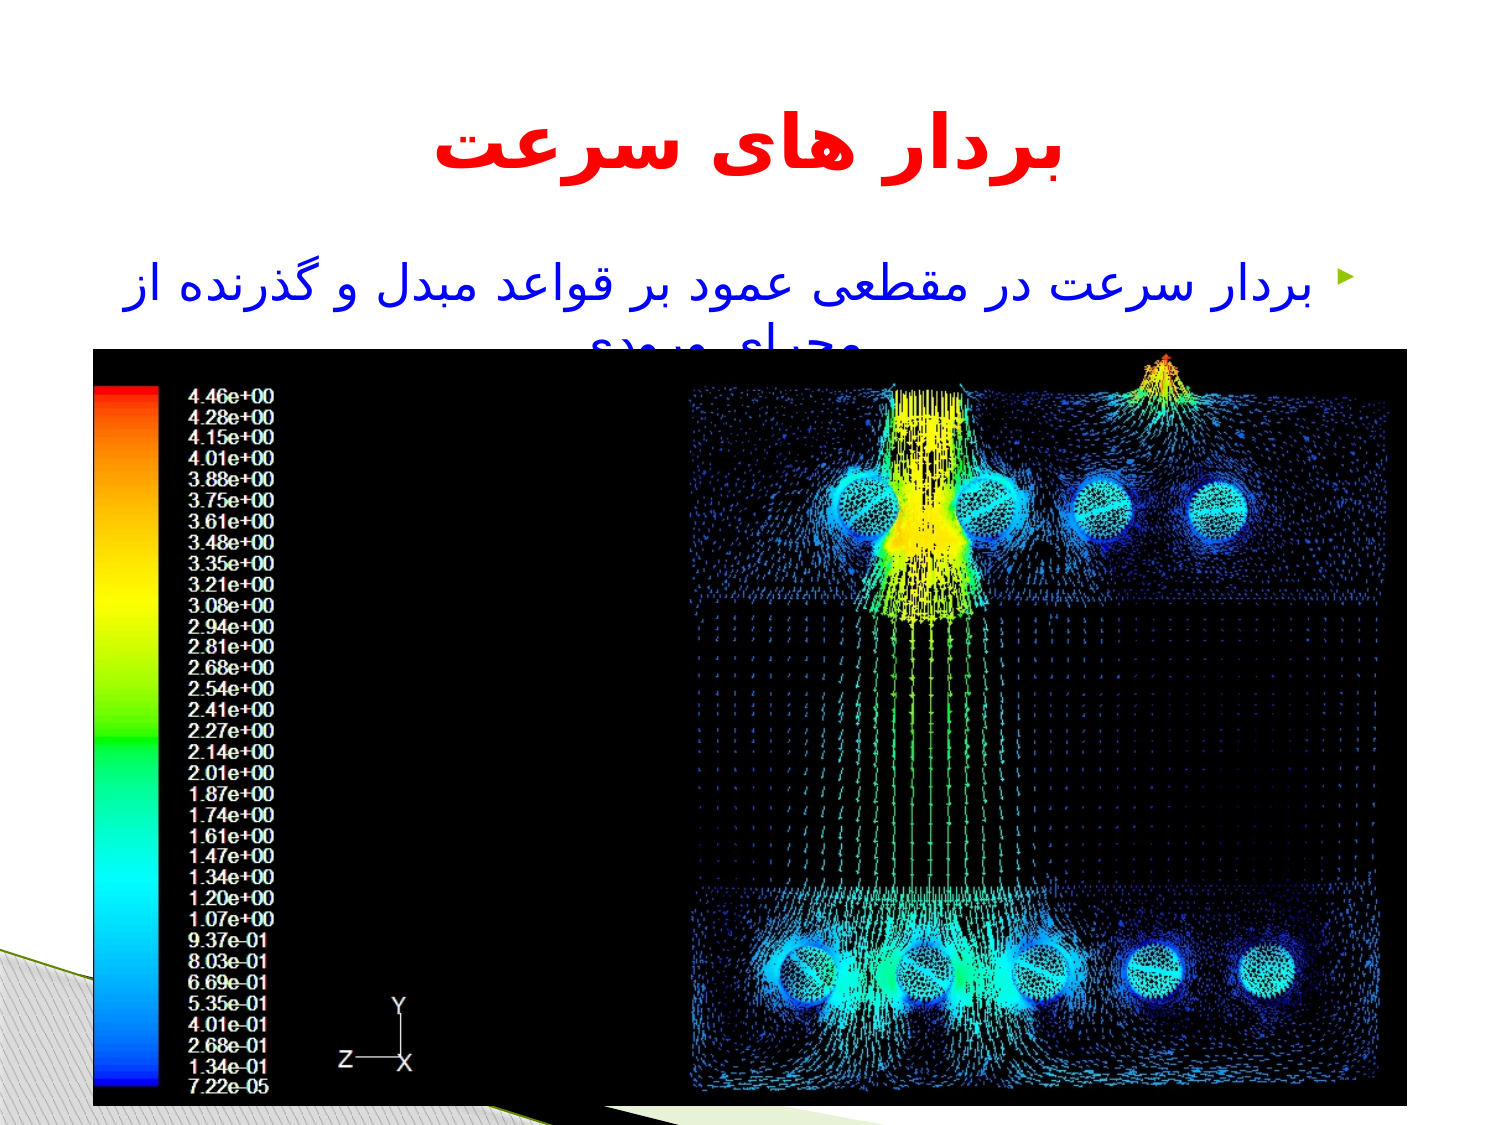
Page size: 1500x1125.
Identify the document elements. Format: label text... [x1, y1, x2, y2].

picture [93, 349, 1407, 1107]
list بردار سرعت در مقطعی عمود بر قواعد مبدل و گذرنده از مجرای ورودی [75, 243, 1425, 986]
title بردار های سرعت [75, 45, 1425, 233]
